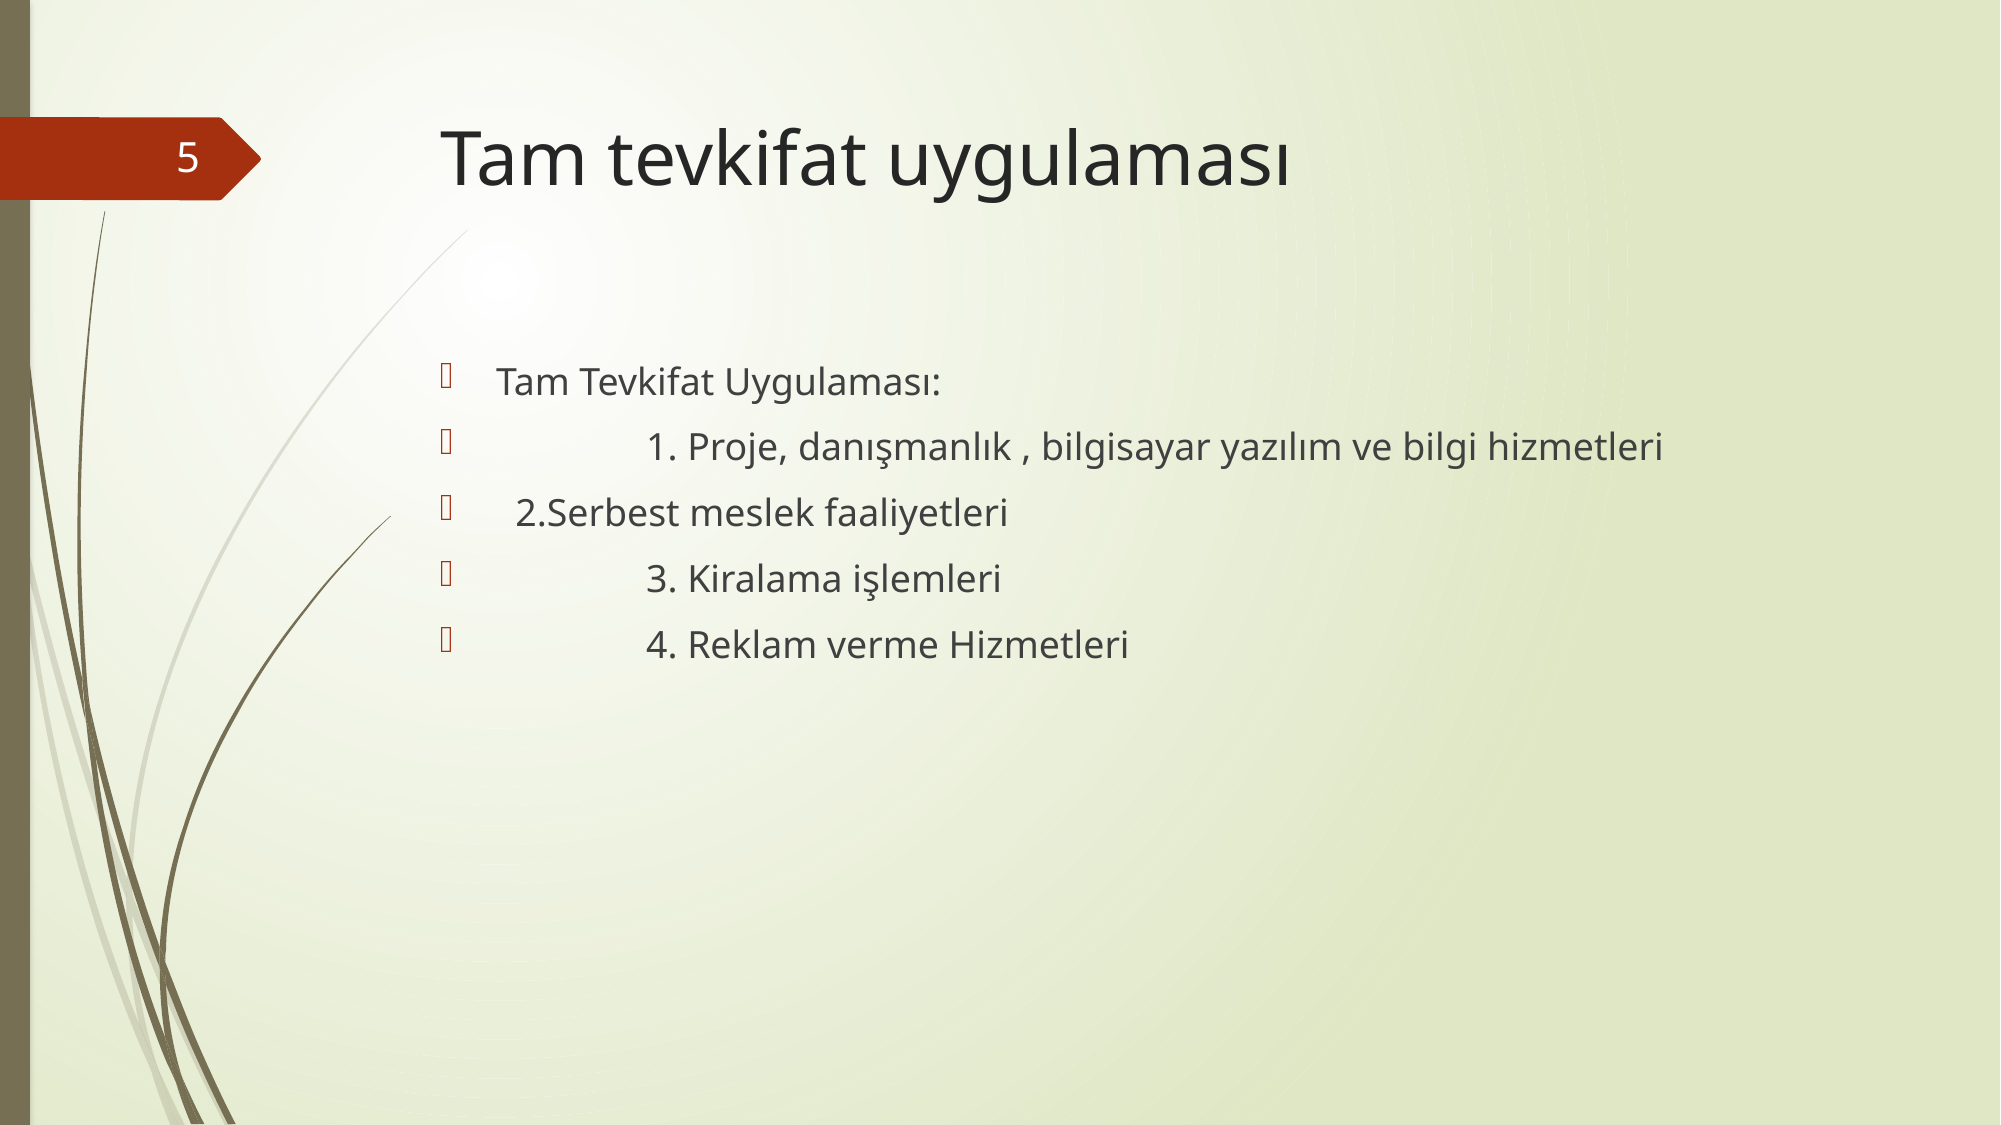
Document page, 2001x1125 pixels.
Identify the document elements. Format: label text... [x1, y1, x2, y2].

title Tam tevkifat uygulaması [425, 102, 1888, 313]
list Tam Tevkifat Uygulaması: 1. Proje, danışmanlık , bilgisayar yazılım ve bilgi hizmetleri 2.Serbest meslek faaliyetleri 3. Kiralama işlemleri 4. Reklam verme Hizmetleri [424, 350, 1888, 970]
slide_number 5 [87, 129, 216, 190]
